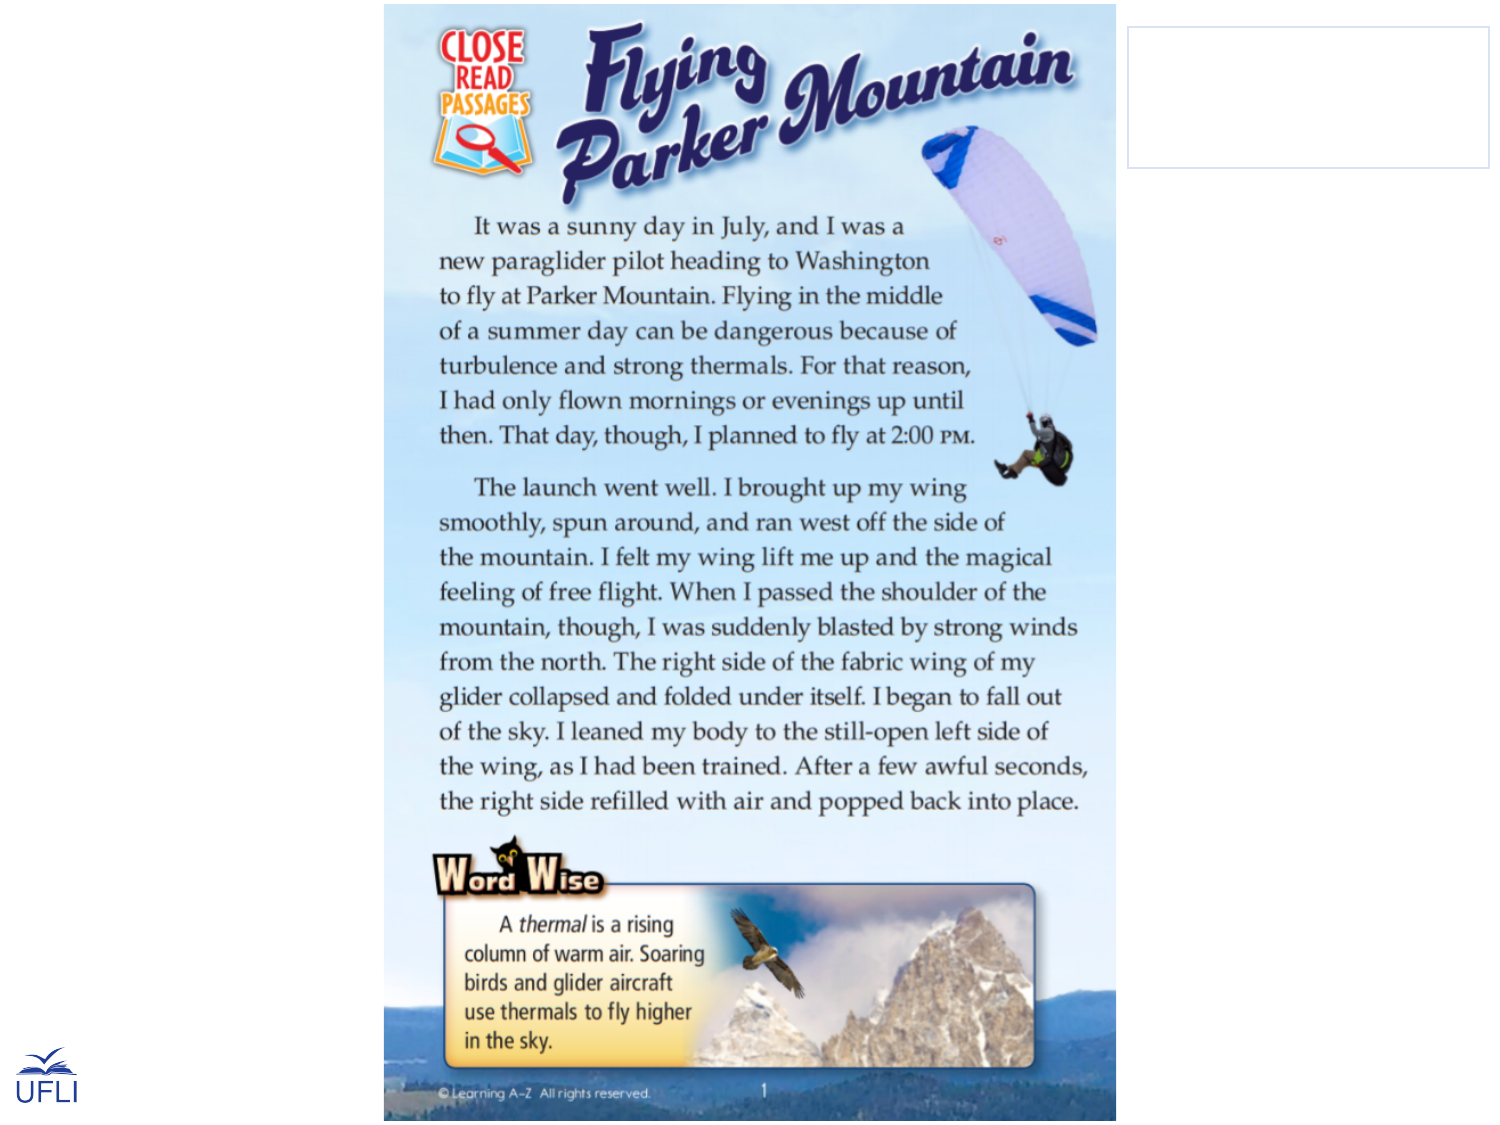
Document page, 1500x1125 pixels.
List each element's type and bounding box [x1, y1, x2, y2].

picture [12, 1045, 81, 1106]
text_box [1127, 26, 1490, 169]
picture [191, 4, 1309, 1121]
